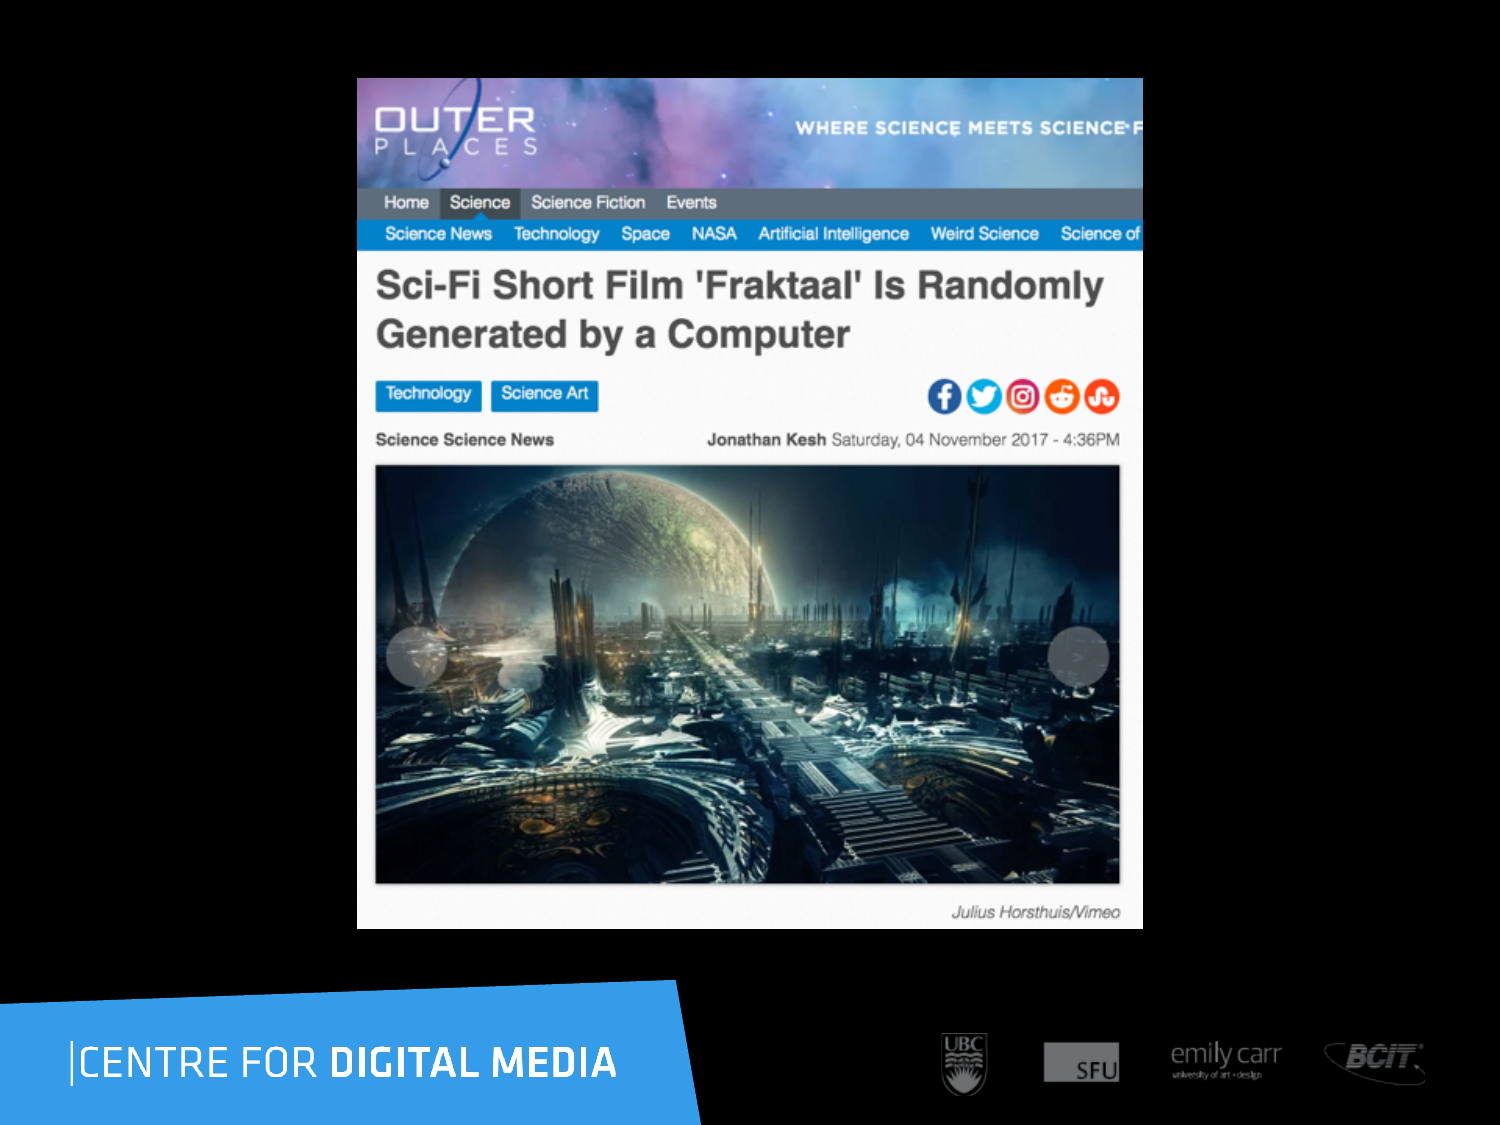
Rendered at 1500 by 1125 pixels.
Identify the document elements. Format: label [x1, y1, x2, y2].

list [356, 78, 1143, 929]
